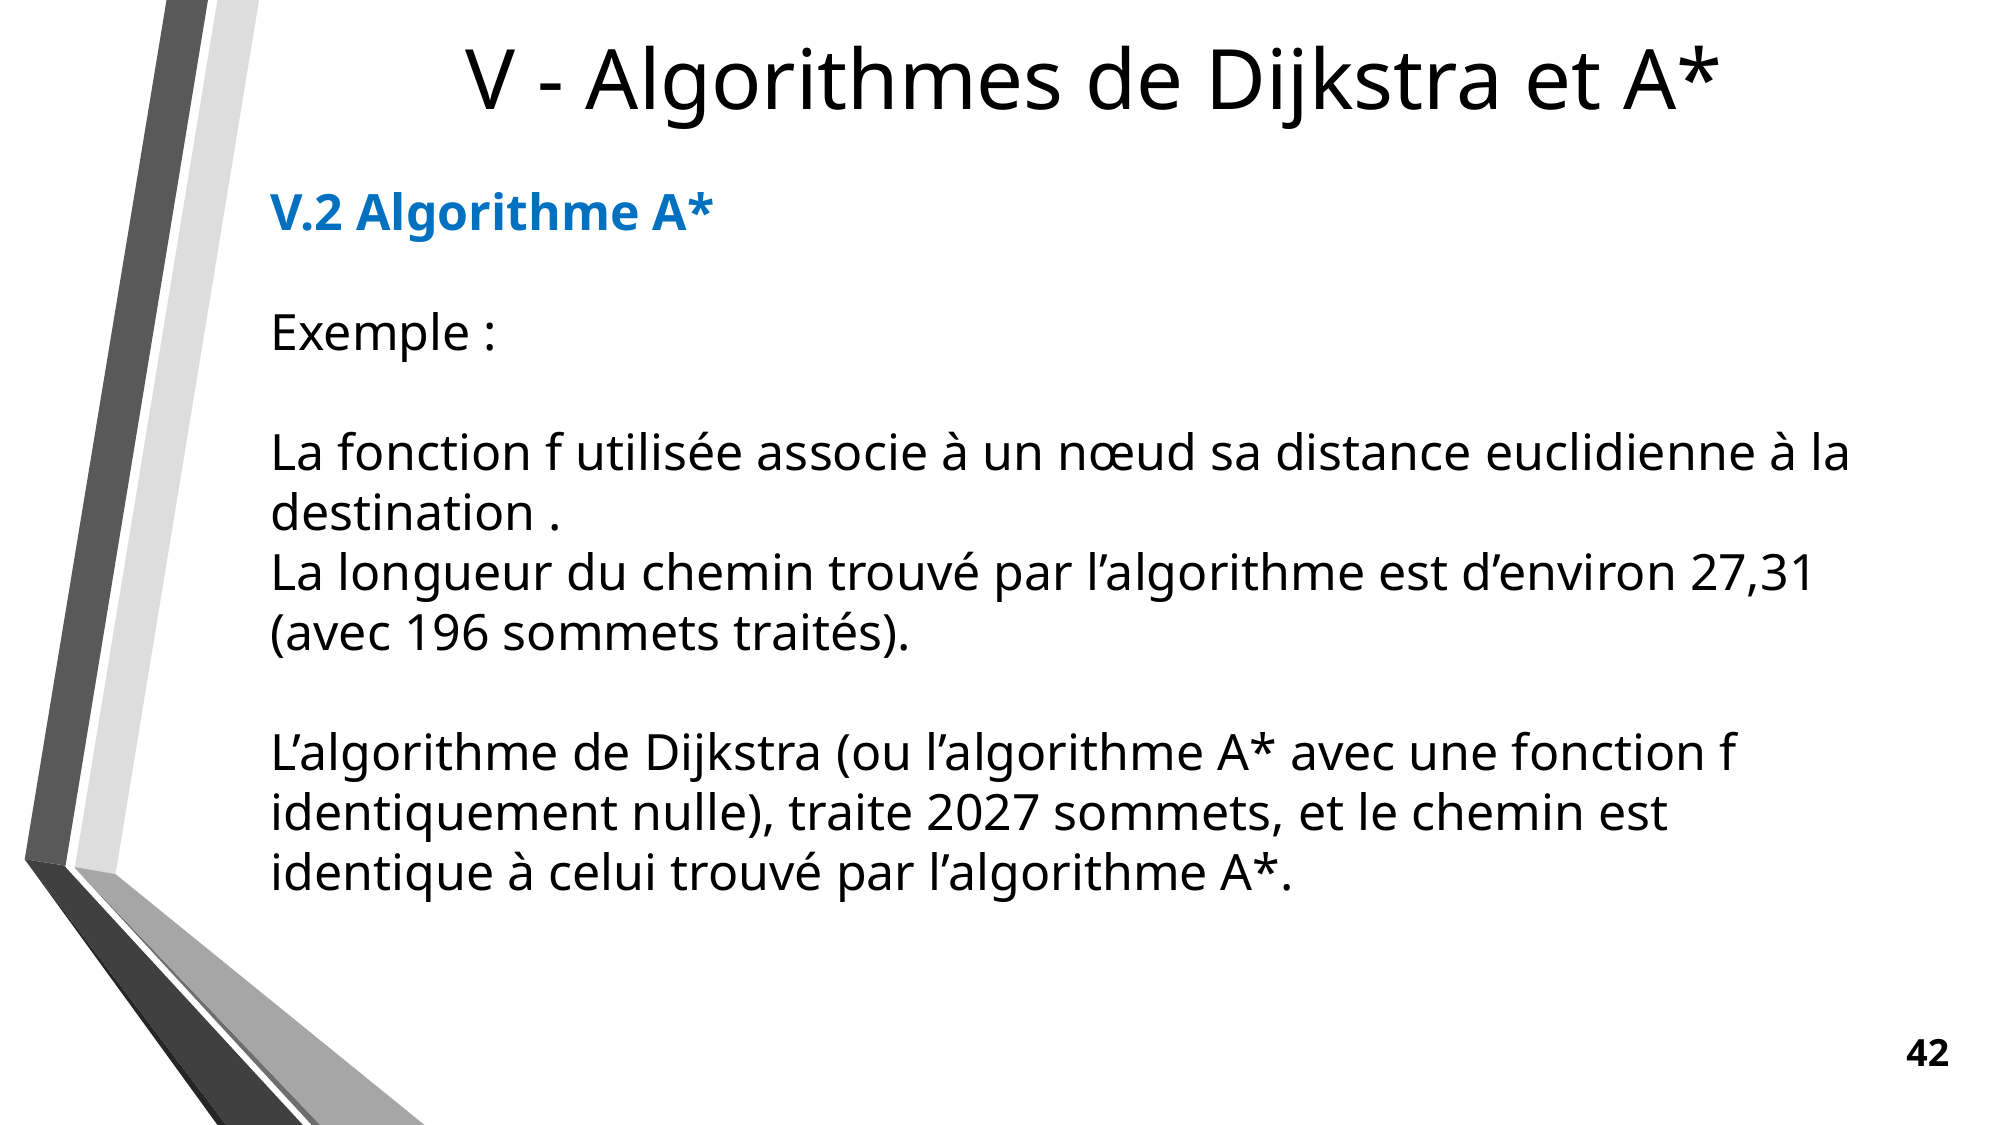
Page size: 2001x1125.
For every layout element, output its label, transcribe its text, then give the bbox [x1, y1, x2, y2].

slide_number 42 [1874, 1025, 1965, 1085]
text_box V - Algorithmes de Dijkstra et A* [373, 19, 1816, 117]
